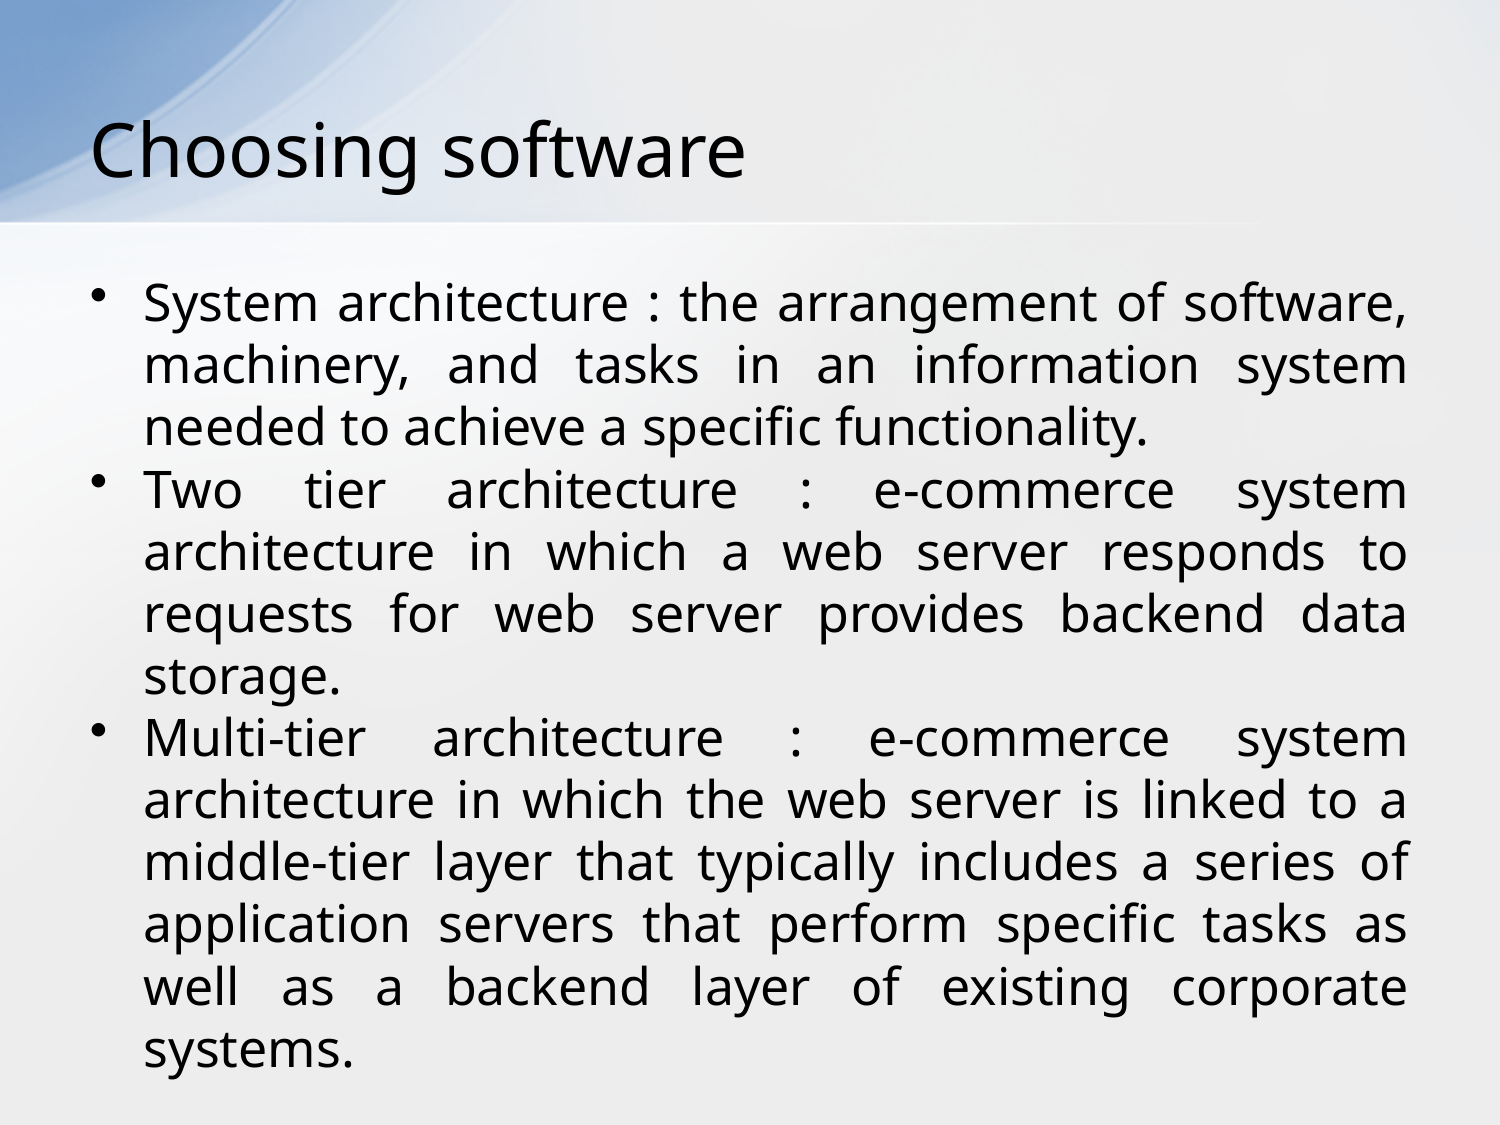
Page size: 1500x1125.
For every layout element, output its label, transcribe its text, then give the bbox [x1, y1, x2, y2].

title Choosing software [75, 58, 1425, 200]
list System architecture : the arrangement of software, machinery, and tasks in an information system needed to achieve a specific functionality. Two tier architecture : e-commerce system architecture in which a web server responds to requests for web server provides backend data storage. Multi-tier architecture : e-commerce system architecture in which the web server is linked to a middle-tier layer that typically includes a series of application servers that perform specific tasks as well as a backend layer of existing corporate systems. [75, 262, 1425, 1088]
picture [0, 0, 1500, 1125]
